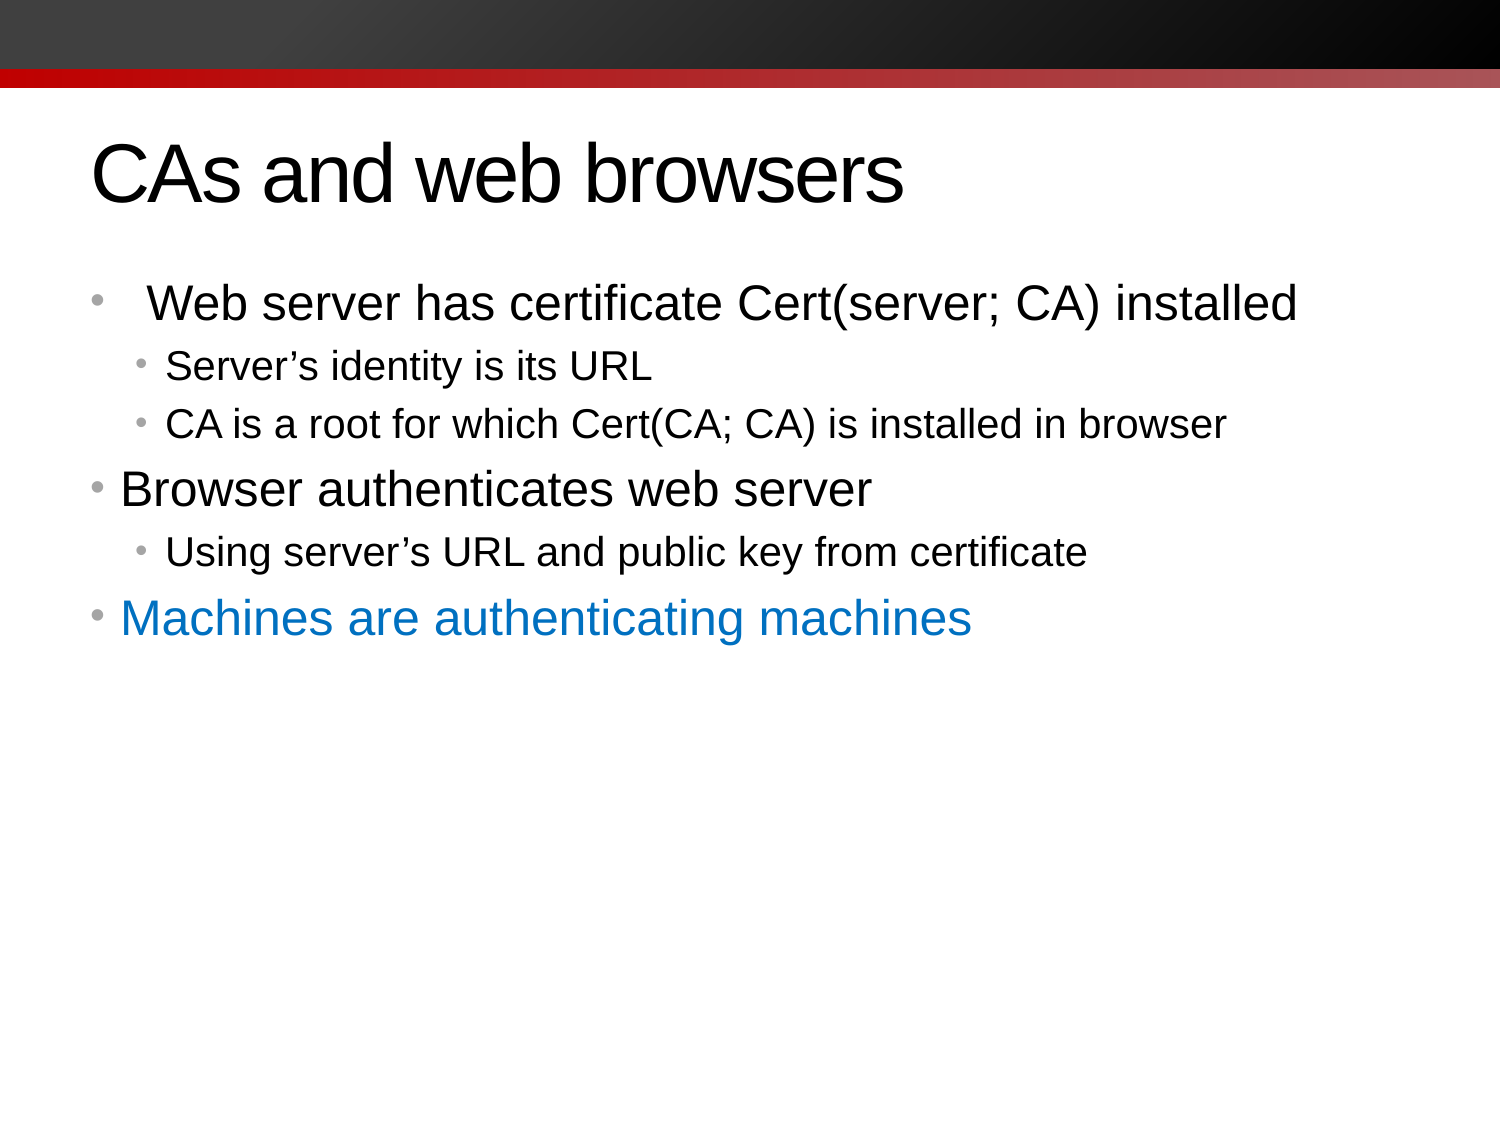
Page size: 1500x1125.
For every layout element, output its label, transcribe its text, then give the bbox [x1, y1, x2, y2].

list Web server has certificate Cert(server; CA) installed Server’s identity is its URL CA is a root for which Cert(CA; CA) is installed in browser Browser authenticates web server Using server’s URL and public key from certificate Machines are authenticating machines [75, 262, 1425, 1063]
title CAs and web browsers [75, 87, 1425, 250]
